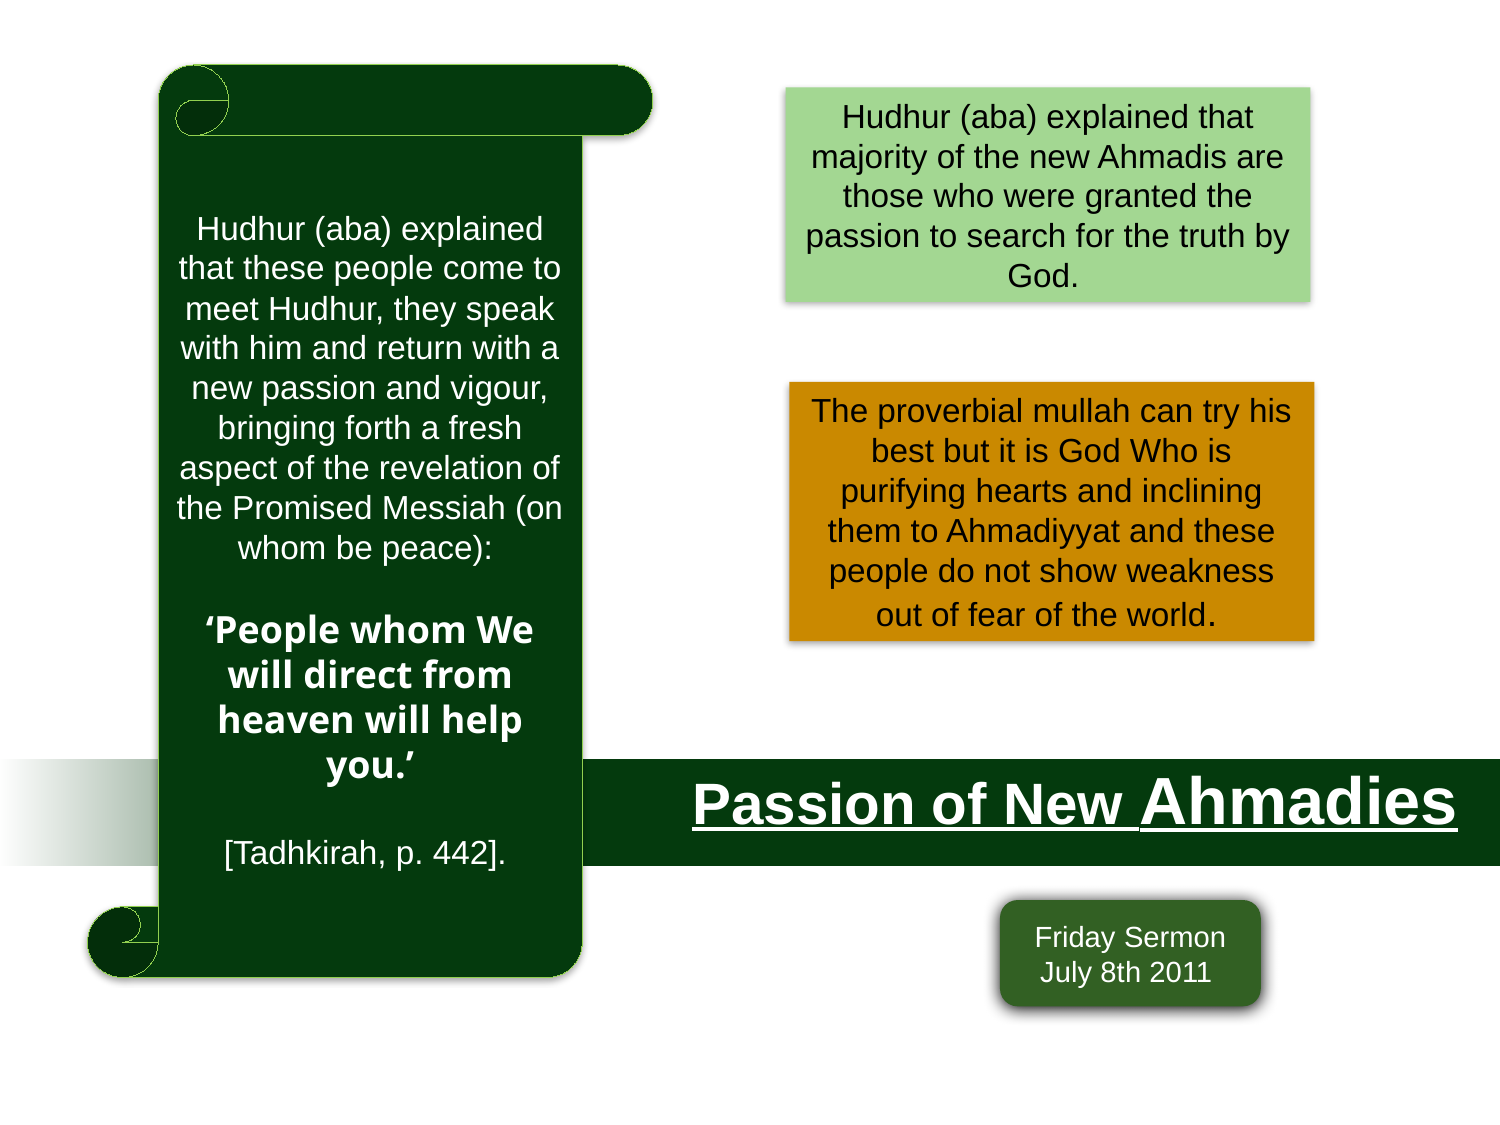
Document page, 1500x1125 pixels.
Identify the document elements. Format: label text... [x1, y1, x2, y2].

text_box Hudhur (aba) explained that these people come to meet Hudhur, they speak with him and return with a new passion and vigour, bringing forth a fresh aspect of the revelation of the Promised Messiah (on whom be peace): ‘People whom We will direct from heaven will help you.’ [Tadhkirah, p. 442]. [87, 64, 653, 978]
text_box Friday Sermon July 8th 2011 [997, 897, 1263, 1009]
text_box Hudhur (aba) explained that majority of the new Ahmadis are those who were granted the passion to search for the truth by God. [785, 87, 1311, 302]
text_box The proverbial mullah can try his best but it is God Who is purifying hearts and inclining them to Ahmadiyyat and these people do not show weakness out of fear of the world. [789, 381, 1315, 642]
list Passion of New Ahmadies [588, 749, 1459, 901]
